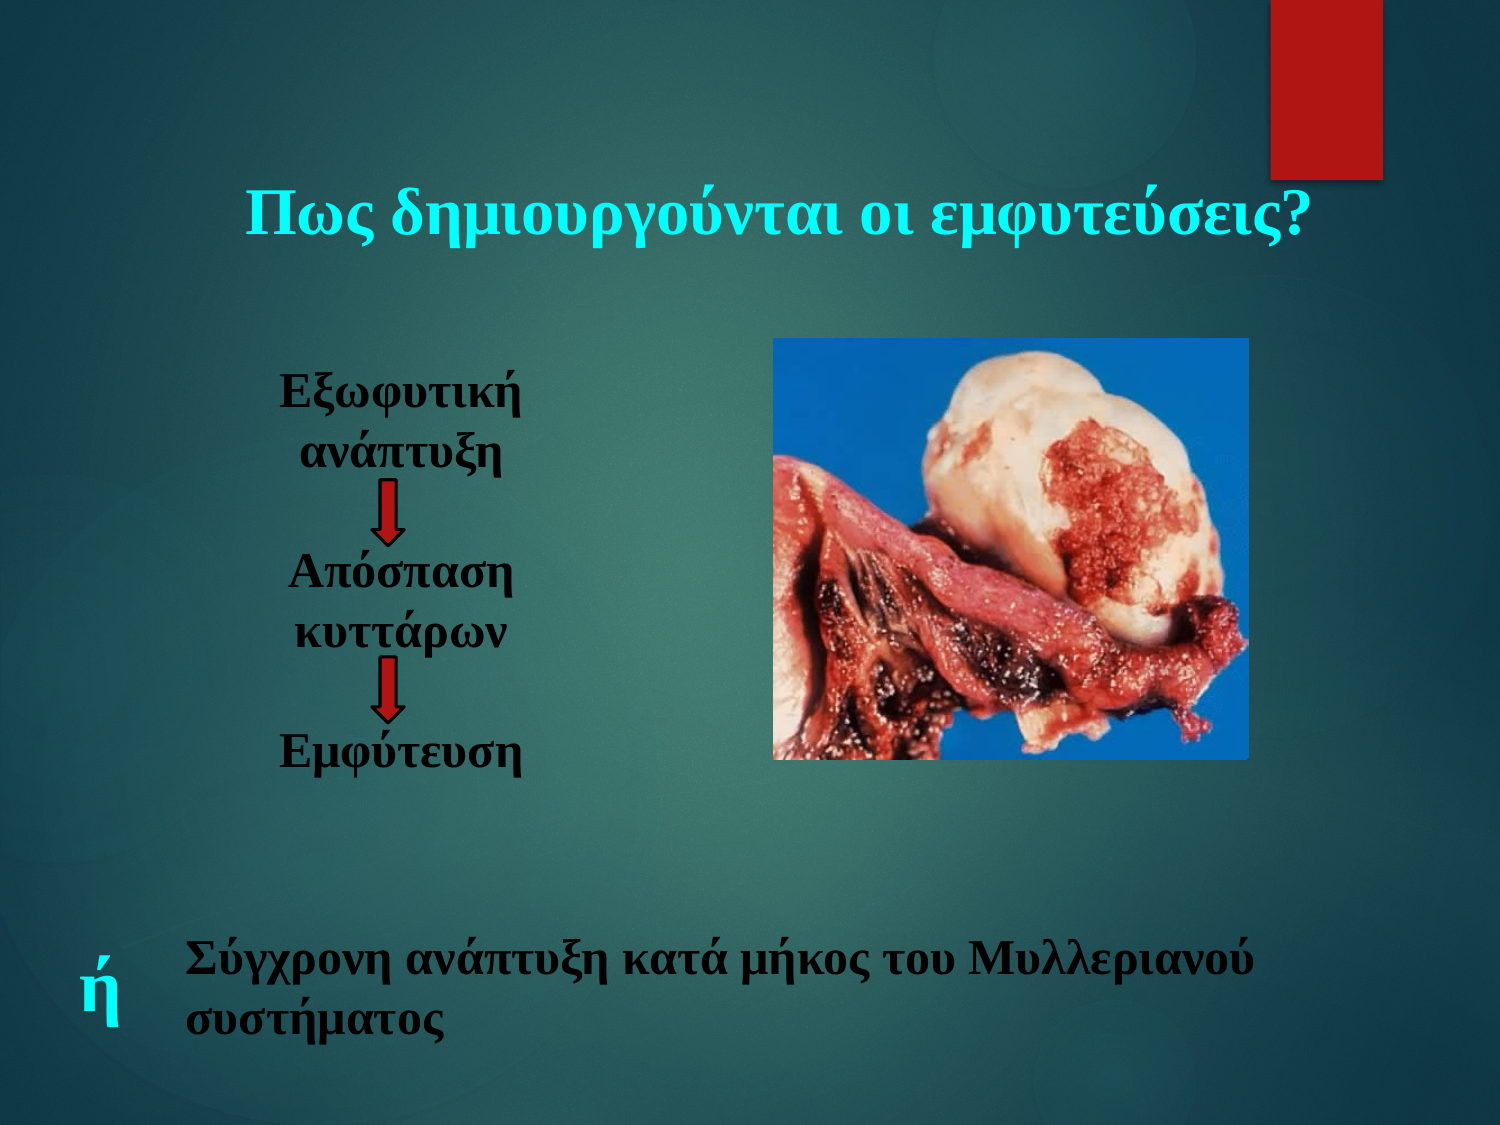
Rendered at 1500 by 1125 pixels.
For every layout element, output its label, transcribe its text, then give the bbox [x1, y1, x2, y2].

text_box Σύγχρονη ανάπτυξη κατά μήκος του Μυλλεριανού συστήματος [171, 916, 1353, 1052]
text_box [370, 655, 406, 725]
text_box [370, 478, 406, 547]
picture [773, 337, 1249, 761]
text_box Πως δημιουργούνται οι εμφυτεύσεις? [230, 160, 1376, 256]
text_box Εξωφυτική ανάπτυξη Απόσπαση κυττάρων Εμφύτευση [183, 349, 621, 785]
text_box ή [64, 928, 113, 1034]
